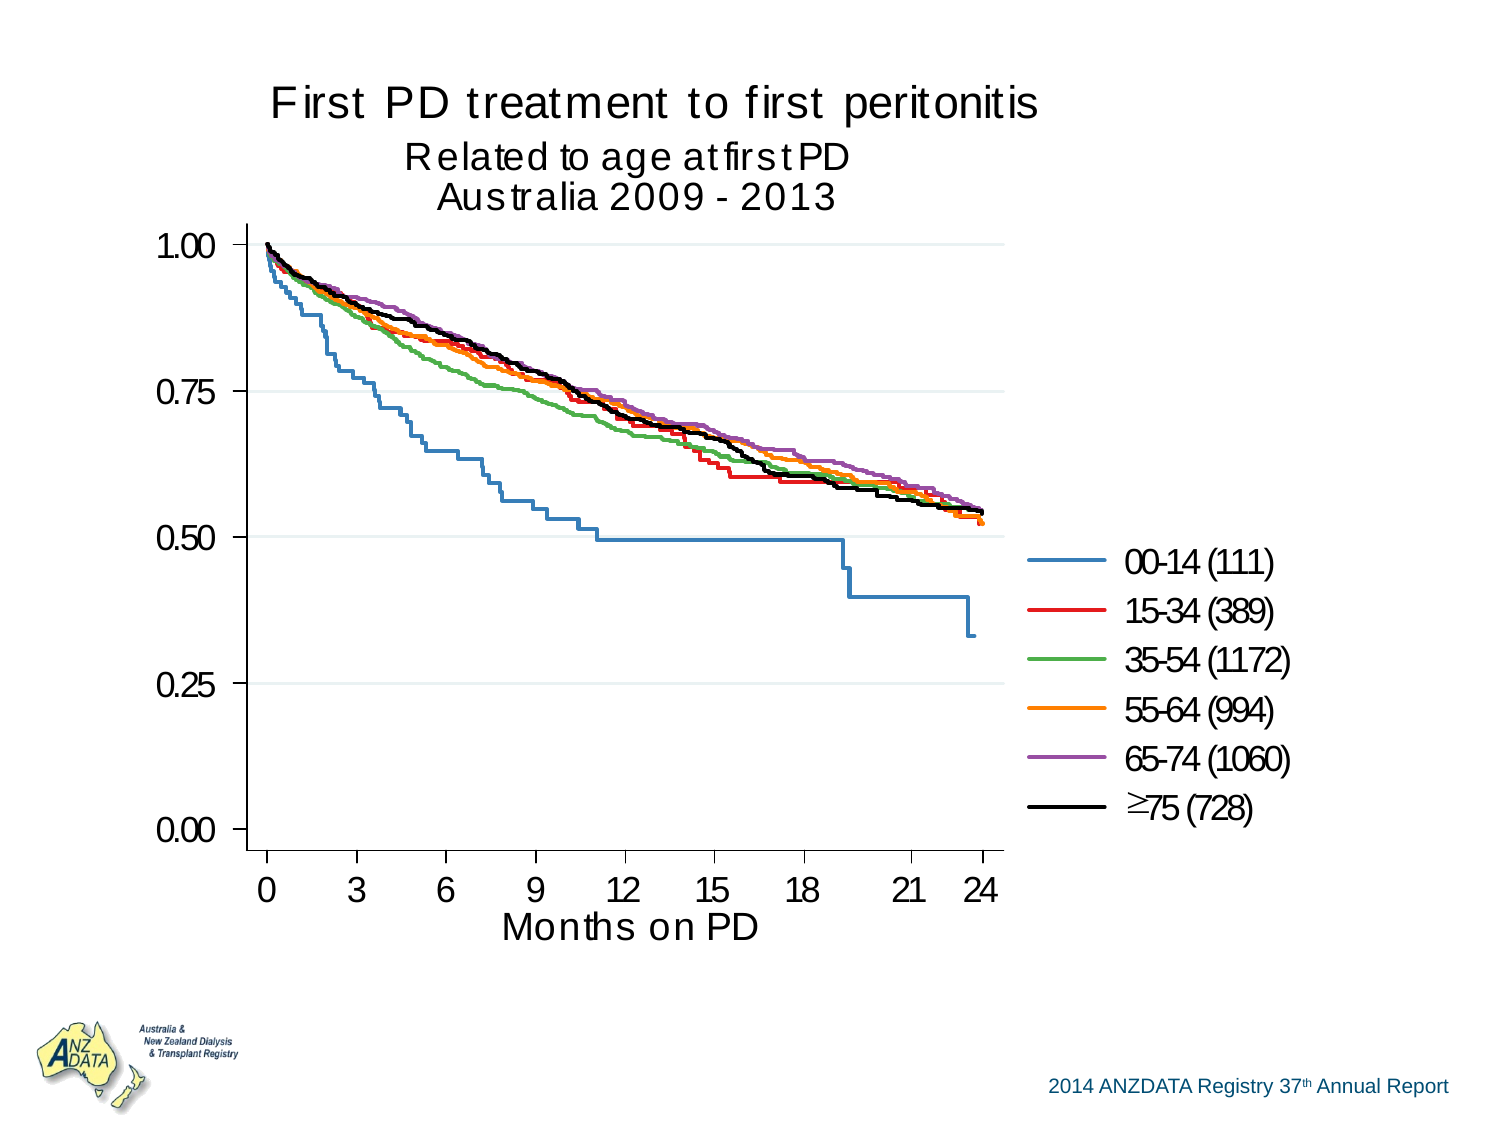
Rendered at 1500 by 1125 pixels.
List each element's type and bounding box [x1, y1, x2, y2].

picture [29, 1016, 243, 1118]
picture [1306, 1078, 1311, 1087]
picture [100, 42, 1400, 988]
